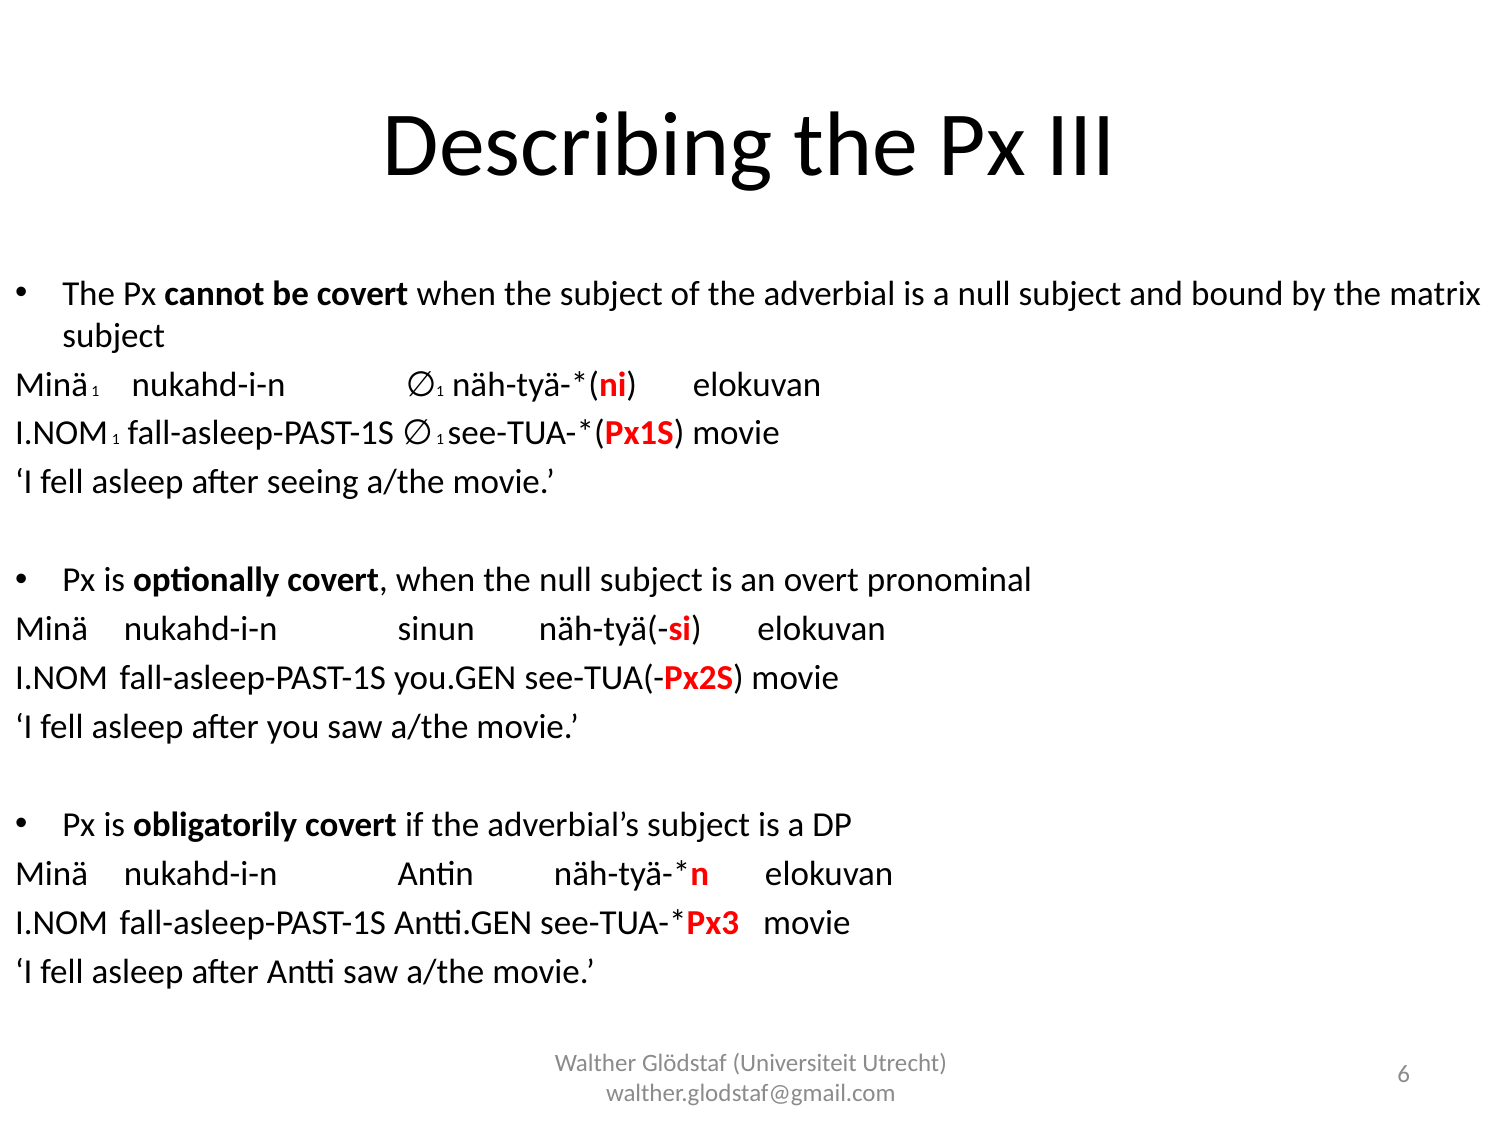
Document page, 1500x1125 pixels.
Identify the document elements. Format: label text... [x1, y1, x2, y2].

list The Px cannot be covert when the subject of the adverbial is a null subject and bound by the matrix subject Minä 1 nukahd-i-n ∅1 näh-tyä-*(ni) elokuvan I.NOM 1 fall-asleep-PAST-1S ∅ 1 see-TUA-*(Px1S) movie ‘I fell asleep after seeing a/the movie.’ Px is optionally covert, when the null subject is an overt pronominal Minä nukahd-i-n sinun näh-tyä(-si) elokuvan I.NOM fall-asleep-PAST-1S you.GEN see-TUA(-Px2S) movie ‘I fell asleep after you saw a/the movie.’ Px is obligatorily covert if the adverbial’s subject is a DP Minä nukahd-i-n Antin näh-tyä-*n elokuvan I.NOM fall-asleep-PAST-1S Antti.GEN see-TUA-*Px3 movie ‘I fell asleep after Antti saw a/the movie.’ [0, 262, 1500, 1005]
slide_number 6 [1074, 1042, 1425, 1103]
footer Walther Glödstaf (Universiteit Utrecht) walther.glodstaf@gmail.com [513, 1046, 989, 1107]
title Describing the Px III [75, 45, 1425, 233]
